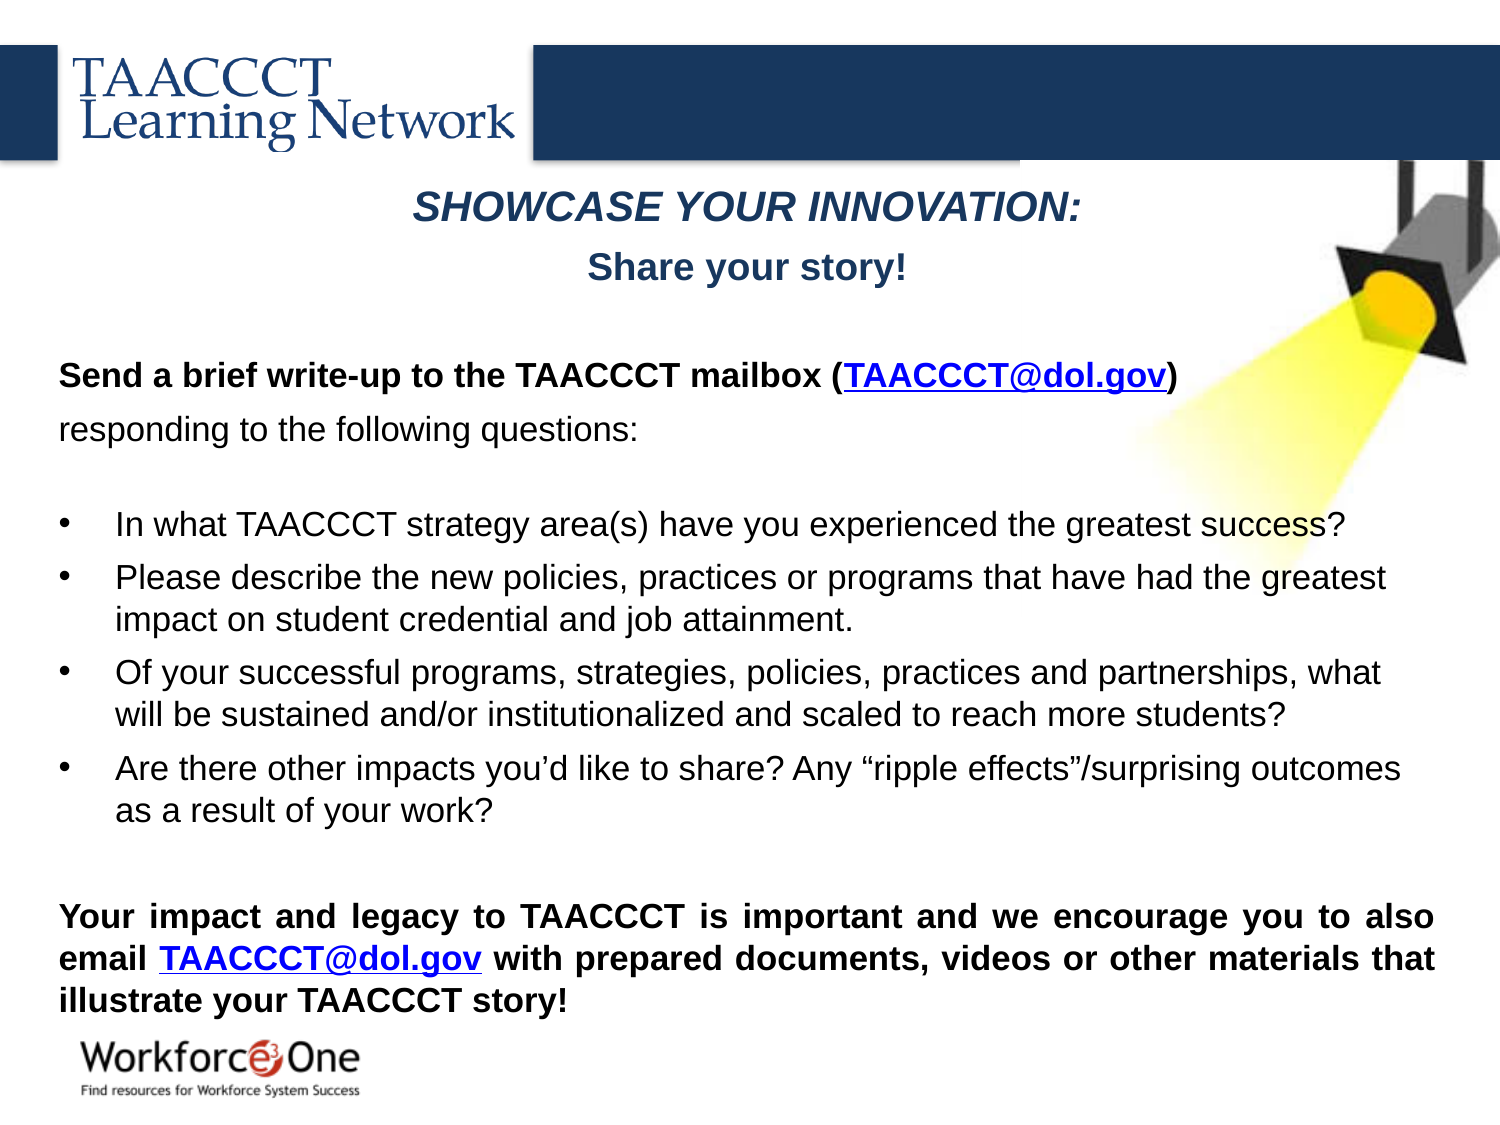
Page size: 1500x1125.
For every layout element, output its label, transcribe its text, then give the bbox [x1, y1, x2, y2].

text_box [564, 45, 1425, 161]
picture [57, 1038, 384, 1125]
text_box SHOWCASE YOUR INNOVATION: Share your story! Send a brief write-up to the TAACCCT mailbox (TAACCCT@dol.gov) responding to the following questions: In what TAACCCT strategy area(s) have you experienced the greatest success? Please describe the new policies, practices or programs that have had the greatest impact on student credential and job attainment. Of your successful programs, strategies, policies, practices and partnerships, what will be sustained and/or institutionalized and scaled to reach more students? Are there other impacts you’d like to share? Any “ripple effects”/surprising outcomes as a result of your work? Your impact and legacy to TAACCCT is important and we encourage you to also email TAACCCT@dol.gov with prepared documents, videos or other materials that illustrate your TAACCCT story! [43, 171, 1452, 1038]
picture [1020, 160, 1500, 617]
